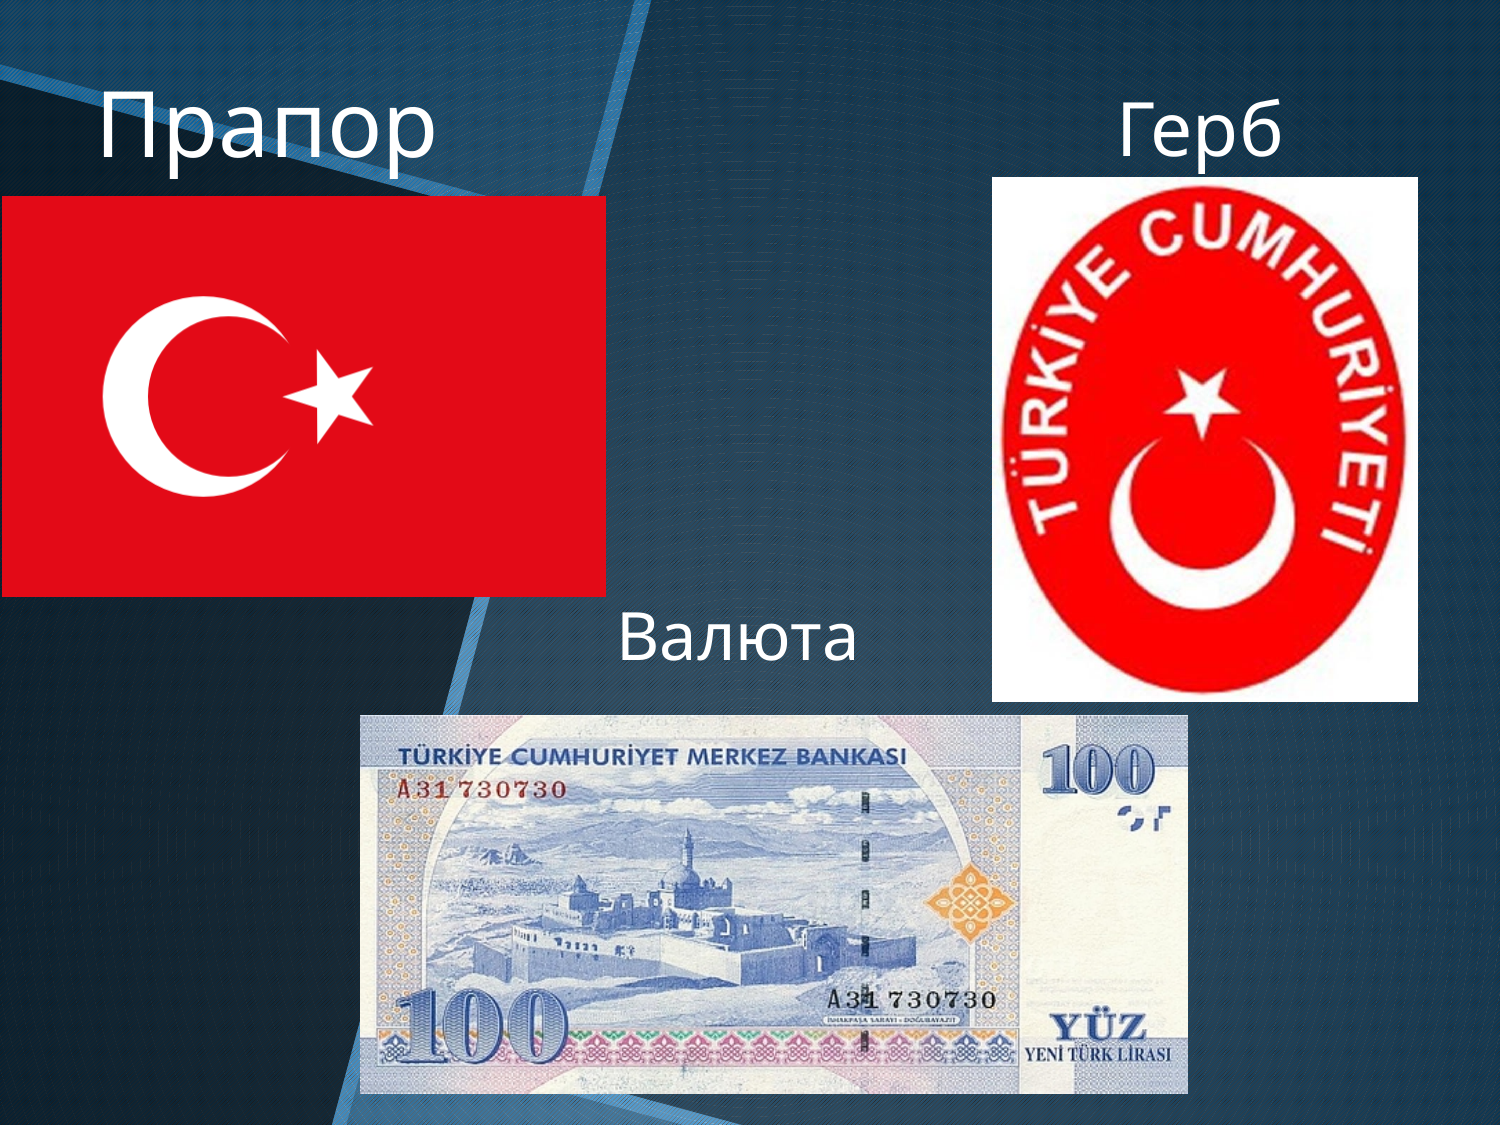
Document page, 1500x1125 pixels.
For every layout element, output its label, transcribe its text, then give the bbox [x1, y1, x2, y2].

text_box Герб [1101, 74, 1304, 170]
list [1, 195, 606, 597]
picture [992, 176, 1419, 702]
title Прапор [76, 42, 455, 184]
picture [359, 715, 1188, 1095]
text_box Валюта [601, 586, 981, 681]
